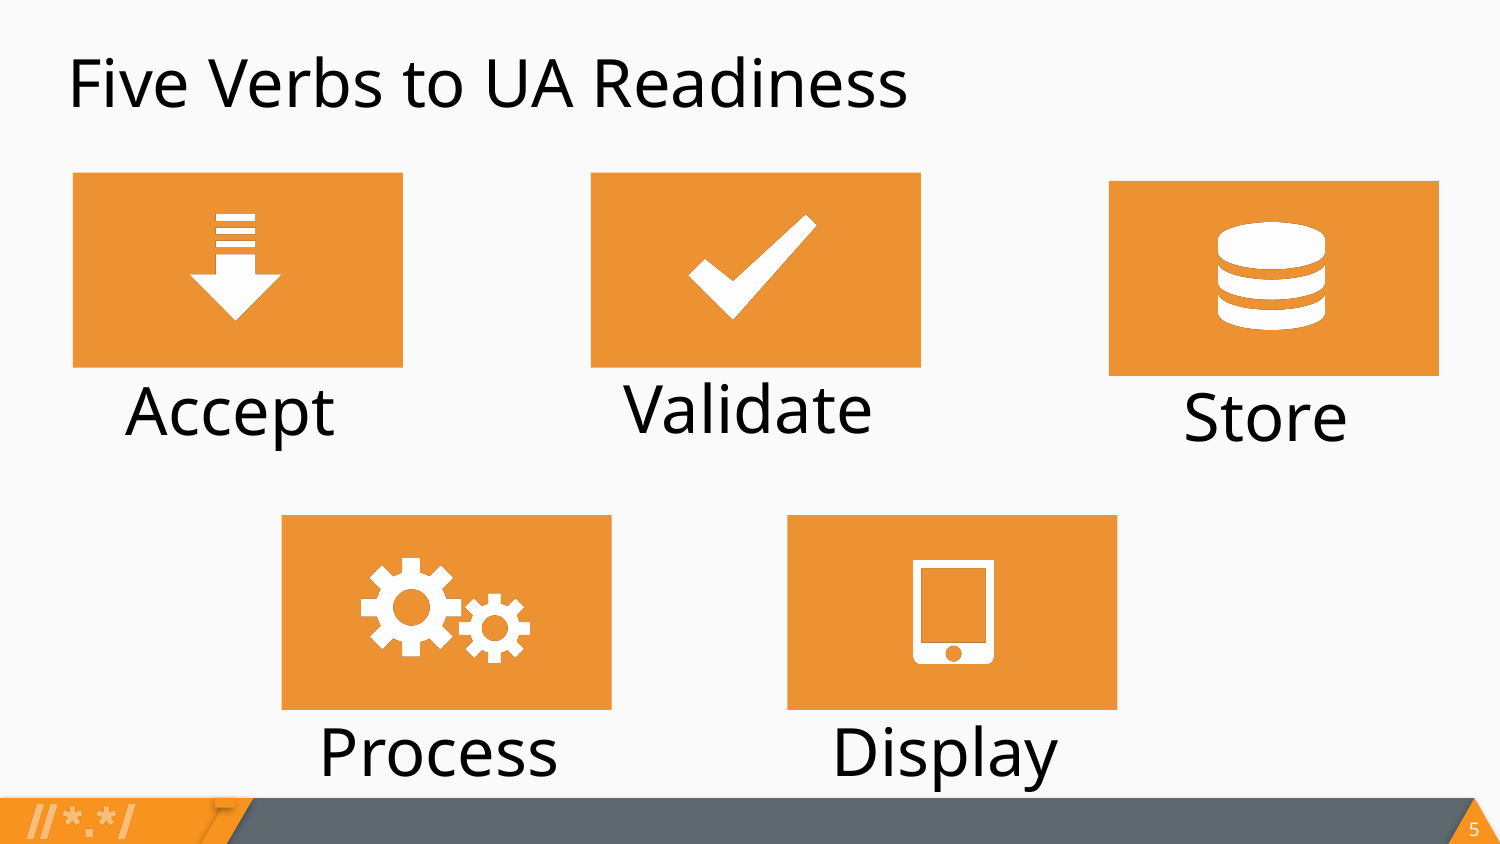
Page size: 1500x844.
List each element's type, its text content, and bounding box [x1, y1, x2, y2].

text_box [590, 172, 922, 449]
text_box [787, 514, 1118, 792]
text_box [281, 514, 612, 792]
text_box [72, 172, 404, 450]
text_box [1108, 180, 1440, 457]
title Five Verbs to UA Readiness [52, 33, 1439, 175]
